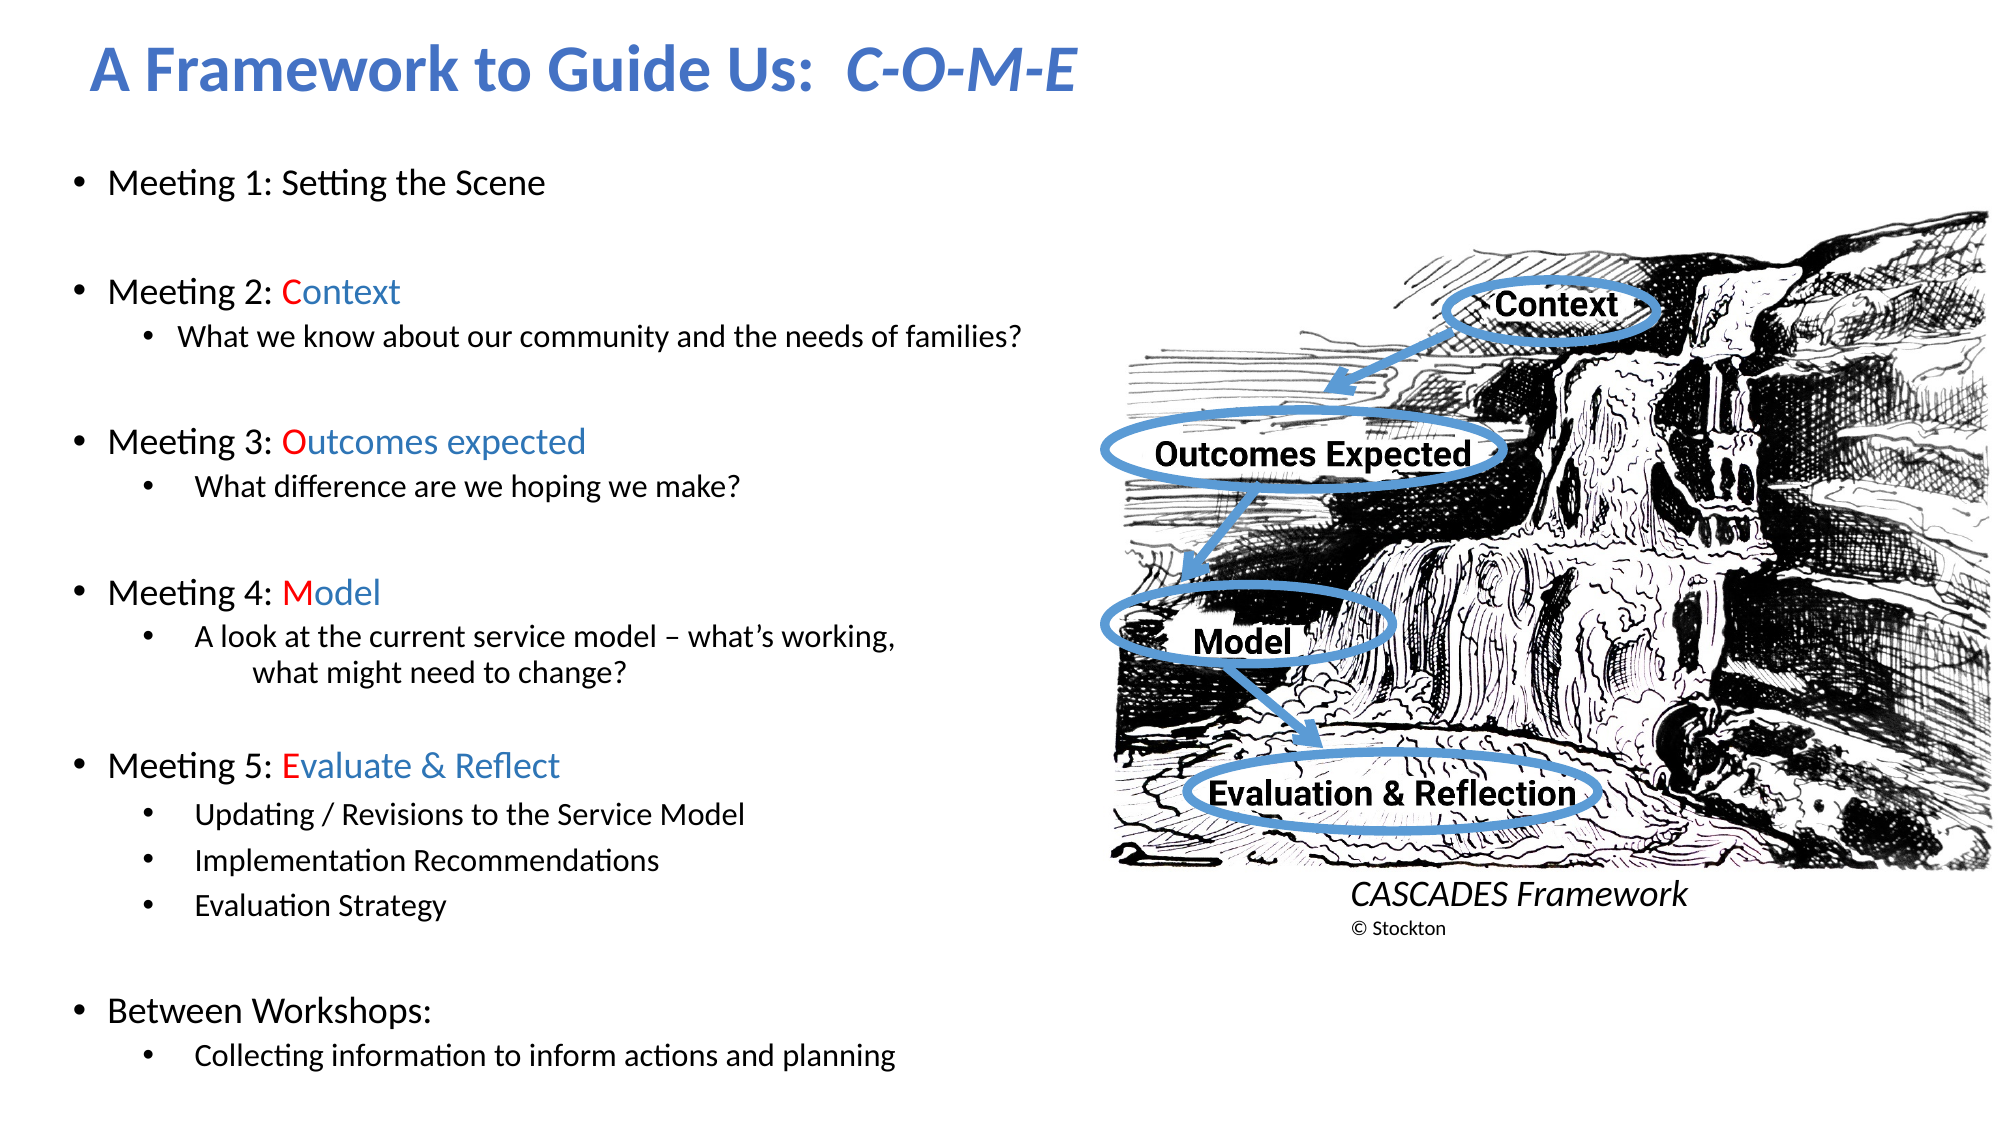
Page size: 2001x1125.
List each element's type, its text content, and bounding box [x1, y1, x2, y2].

text_box CASCADES Framework © Stockton [1335, 896, 1817, 947]
picture [1081, 173, 2000, 896]
list Meeting 1: Setting the Scene Meeting 2: Context What we know about our community and the needs of families? Meeting 3: Outcomes expected What difference are we hoping we make? Meeting 4: Model A look at the current service model – what’s working, what might need to change? Meeting 5: Evaluate & Reflect Updating / Revisions to the Service Model Implementation Recommendations Evaluation Strategy Between Workshops: Collecting information to inform actions and planning [57, 155, 1783, 1093]
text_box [1323, 331, 1454, 392]
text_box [1225, 665, 1324, 749]
title A Framework to Guide Us: C-O-M-E [74, 0, 1800, 173]
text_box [1180, 483, 1261, 583]
